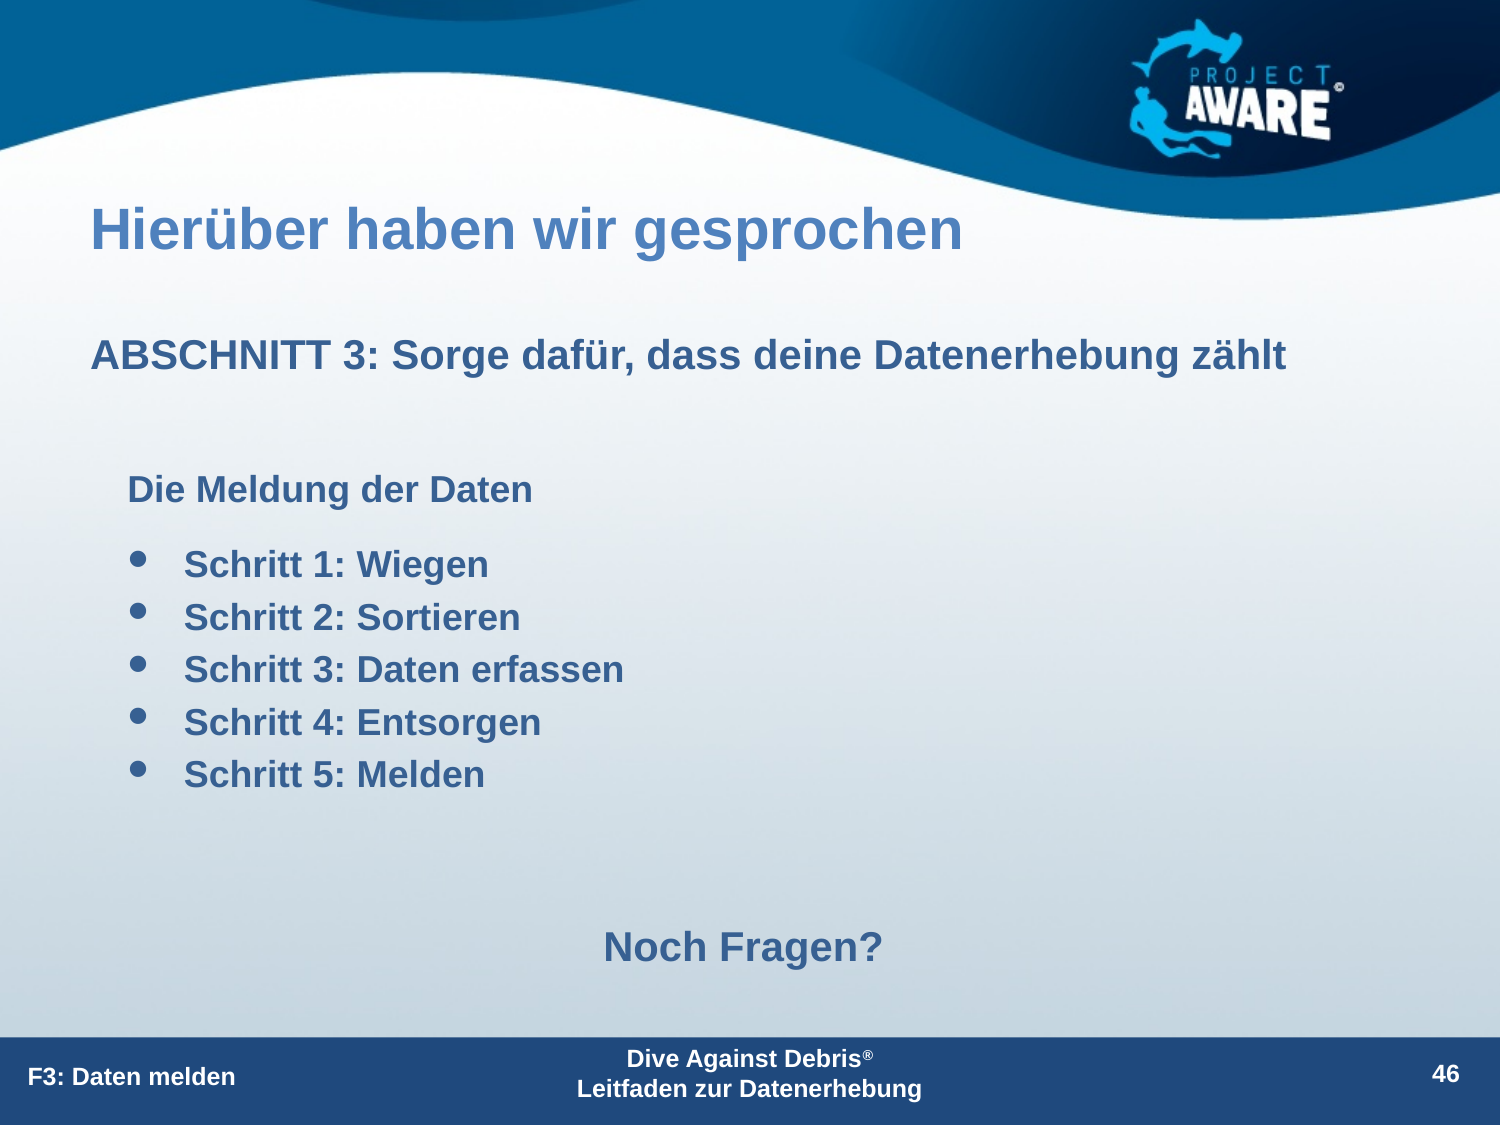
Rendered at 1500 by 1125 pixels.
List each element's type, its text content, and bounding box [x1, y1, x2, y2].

slide_number 46 [1350, 1042, 1475, 1103]
title Hierüber haben wir gesprochen [75, 145, 1000, 308]
list Schritt 1: Wiegen Schritt 2: Sortieren Schritt 3: Daten erfassen Schritt 4: Entsorgen Schritt 5: Melden [112, 533, 850, 888]
text_box Die Meldung der Daten [112, 457, 1450, 533]
picture [0, 0, 1500, 1037]
list F3: Daten melden [12, 1052, 438, 1103]
footer Dive Against Debris® Leitfaden zur Datenerhebung [556, 1042, 944, 1103]
text_box Noch Fragen? [74, 912, 1413, 1000]
list ABSCHNITT 3: Sorge dafür, dass deine Datenerhebung zählt [75, 320, 1413, 433]
